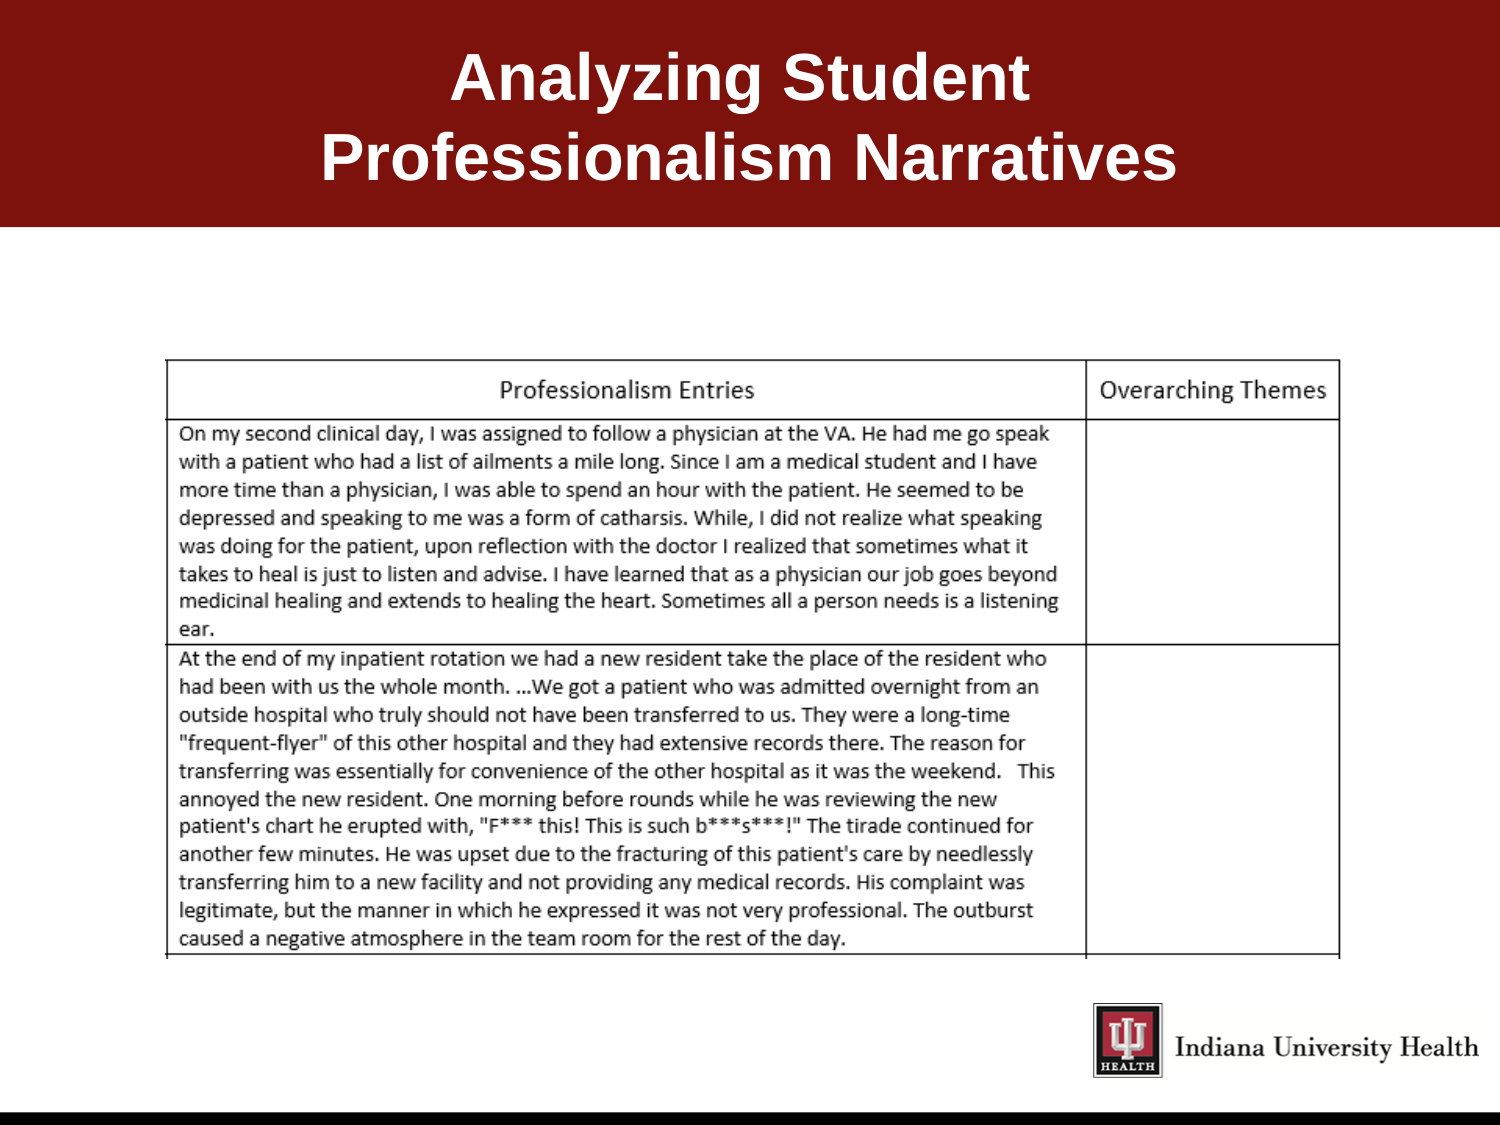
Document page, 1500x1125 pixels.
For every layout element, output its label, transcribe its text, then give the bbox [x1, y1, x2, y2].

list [164, 354, 1349, 960]
title Analyzing Student Professionalism Narratives [0, 0, 1500, 228]
picture [1093, 1002, 1480, 1079]
